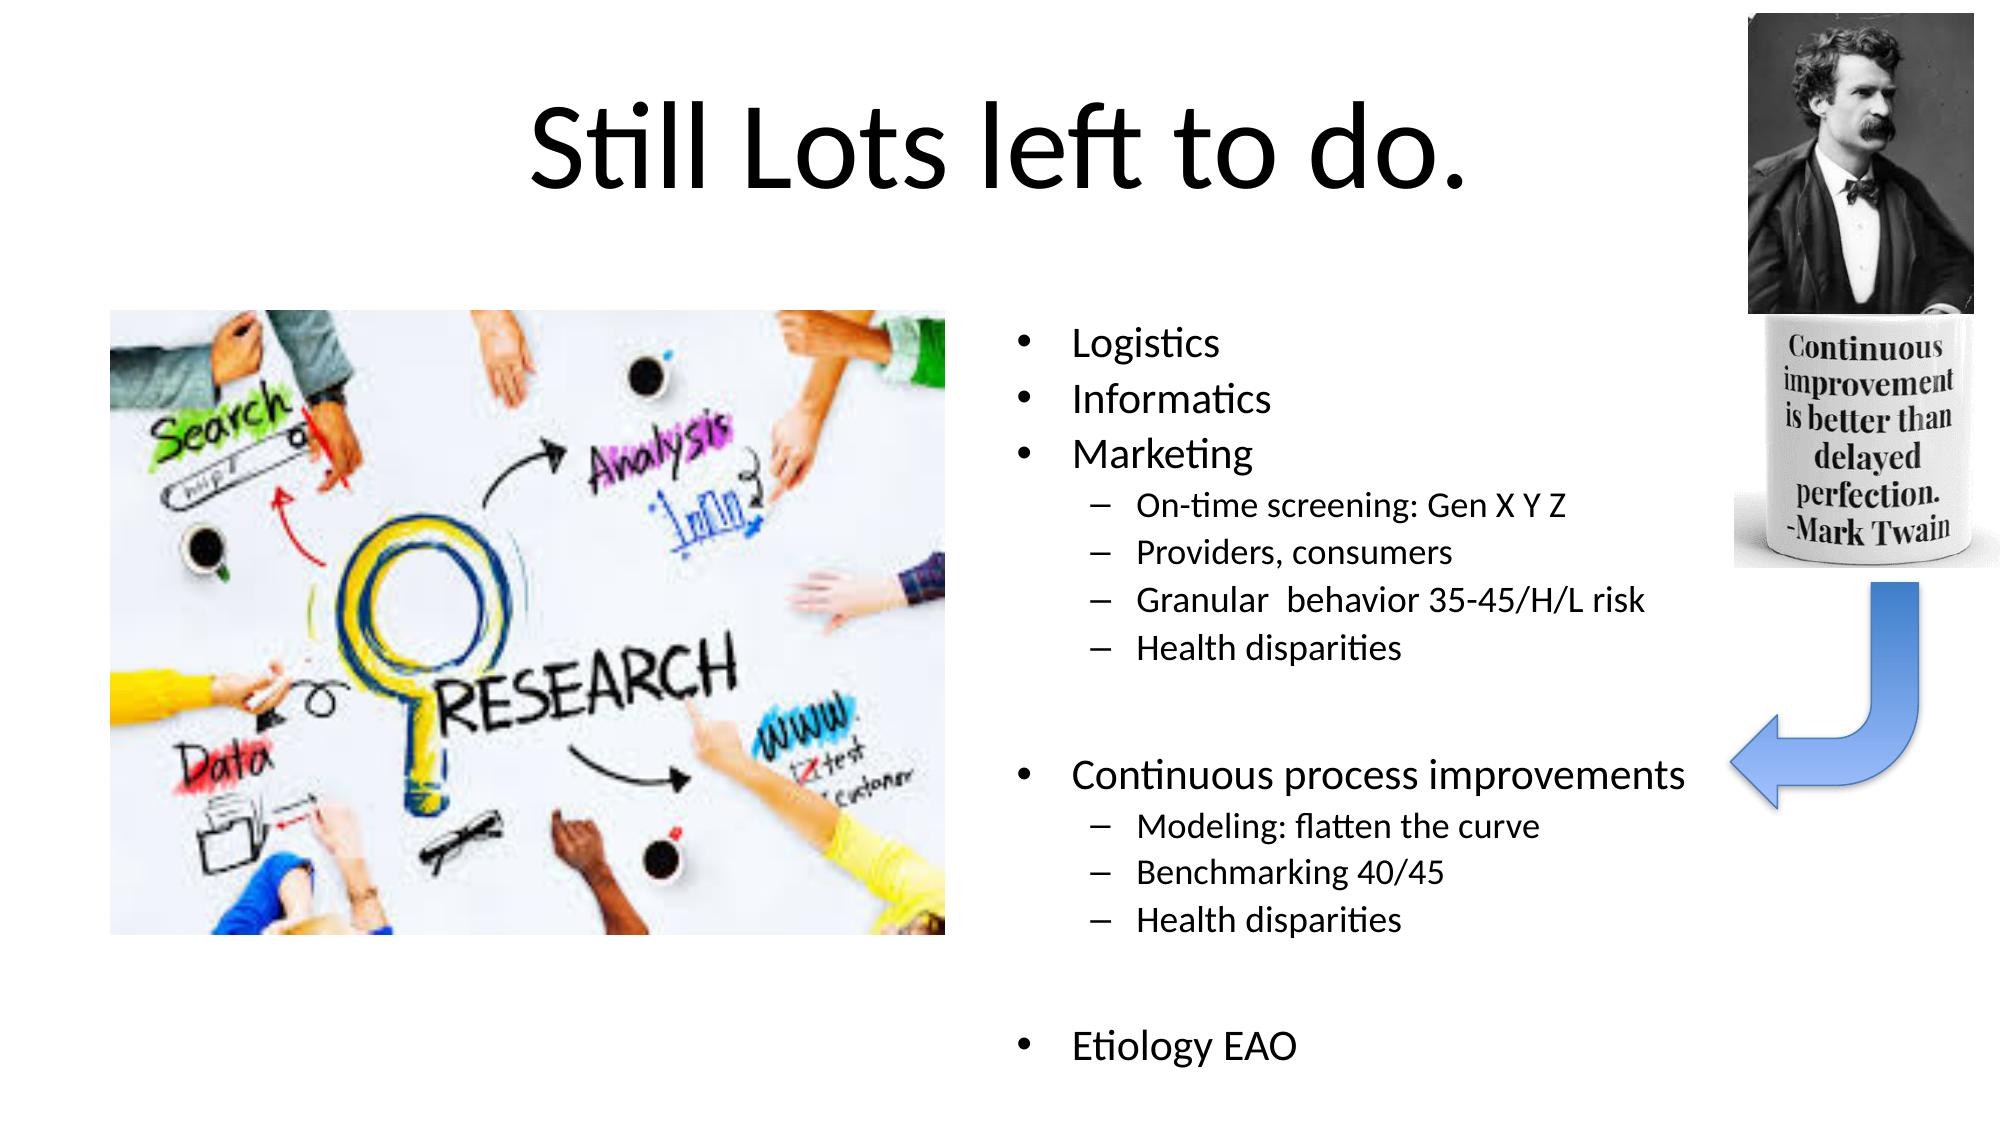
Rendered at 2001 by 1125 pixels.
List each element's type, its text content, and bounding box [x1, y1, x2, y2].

picture [1734, 13, 2000, 568]
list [109, 310, 945, 935]
list Logistics Informatics Marketing On-time screening: Gen X Y Z Providers, consumers Granular behavior 35-45/H/L risk Health disparities Continuous process improvements Modeling: flatten the curve Benchmarking 40/45 Health disparities Etiology EAO [999, 310, 1974, 1125]
title Still Lots left to do. [99, 45, 1743, 233]
text_box [1729, 582, 1920, 810]
